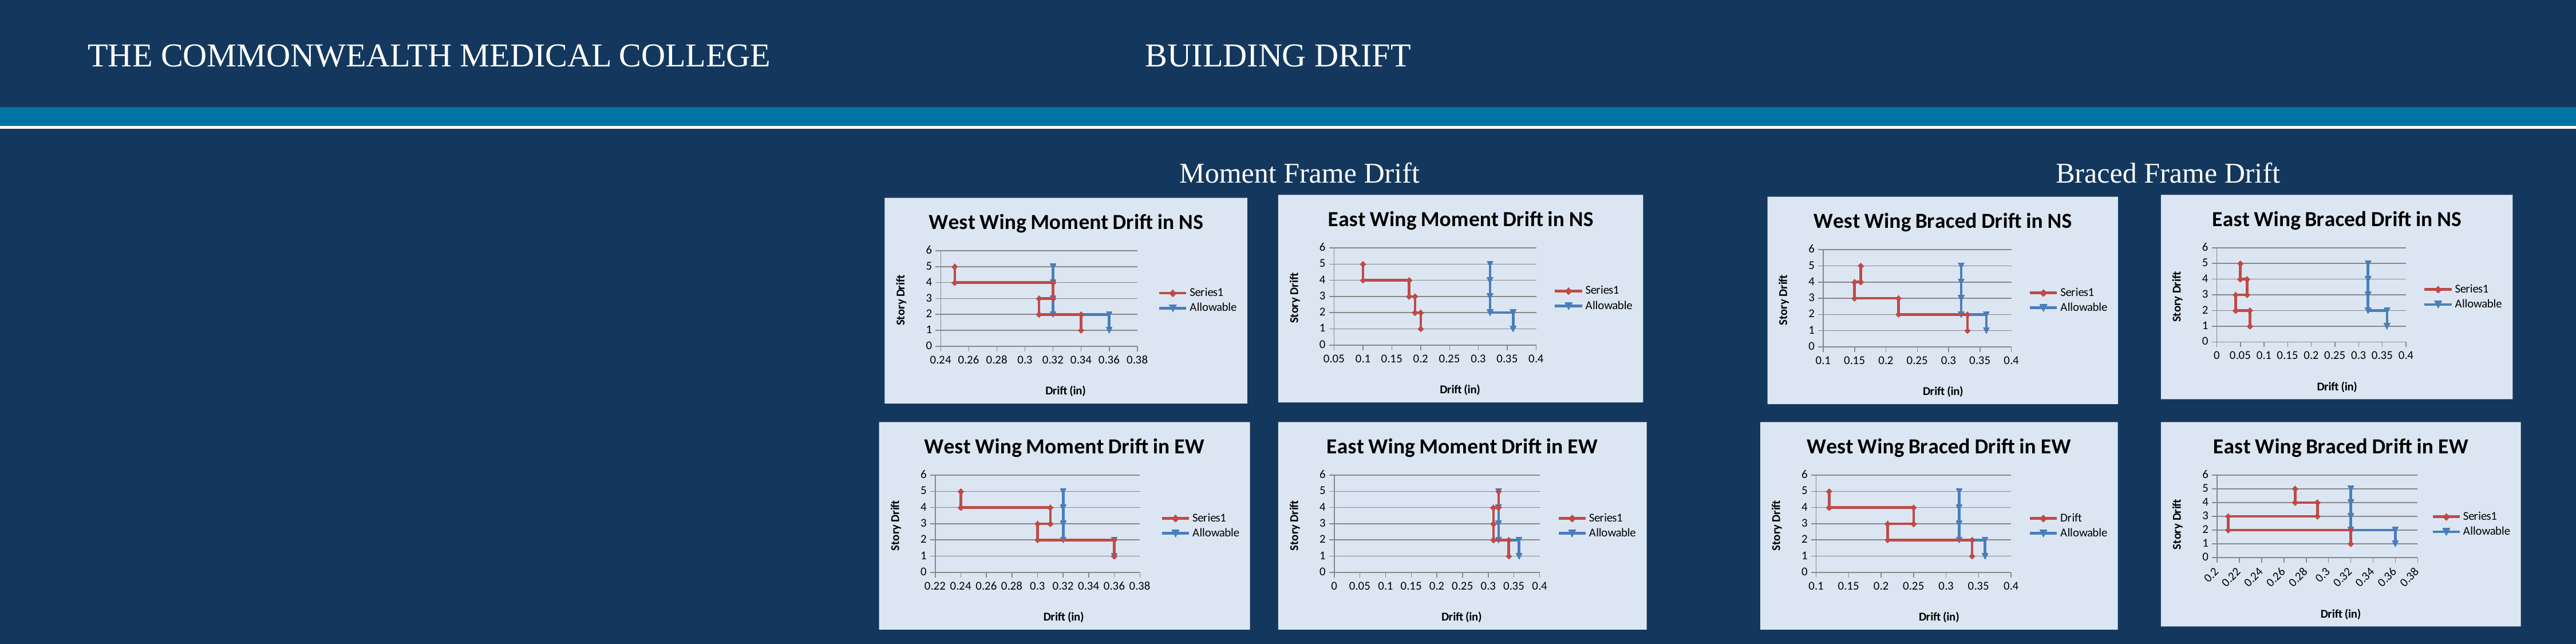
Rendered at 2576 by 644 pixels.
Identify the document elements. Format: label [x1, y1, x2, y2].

chart [2160, 422, 2521, 627]
chart [1278, 195, 1643, 403]
chart [1767, 196, 2119, 405]
chart [884, 197, 1248, 404]
chart [1760, 422, 2118, 630]
chart [879, 422, 1250, 630]
chart [2160, 195, 2513, 400]
picture [0, 128, 2576, 644]
chart [1278, 422, 1647, 630]
picture [0, 0, 2576, 106]
